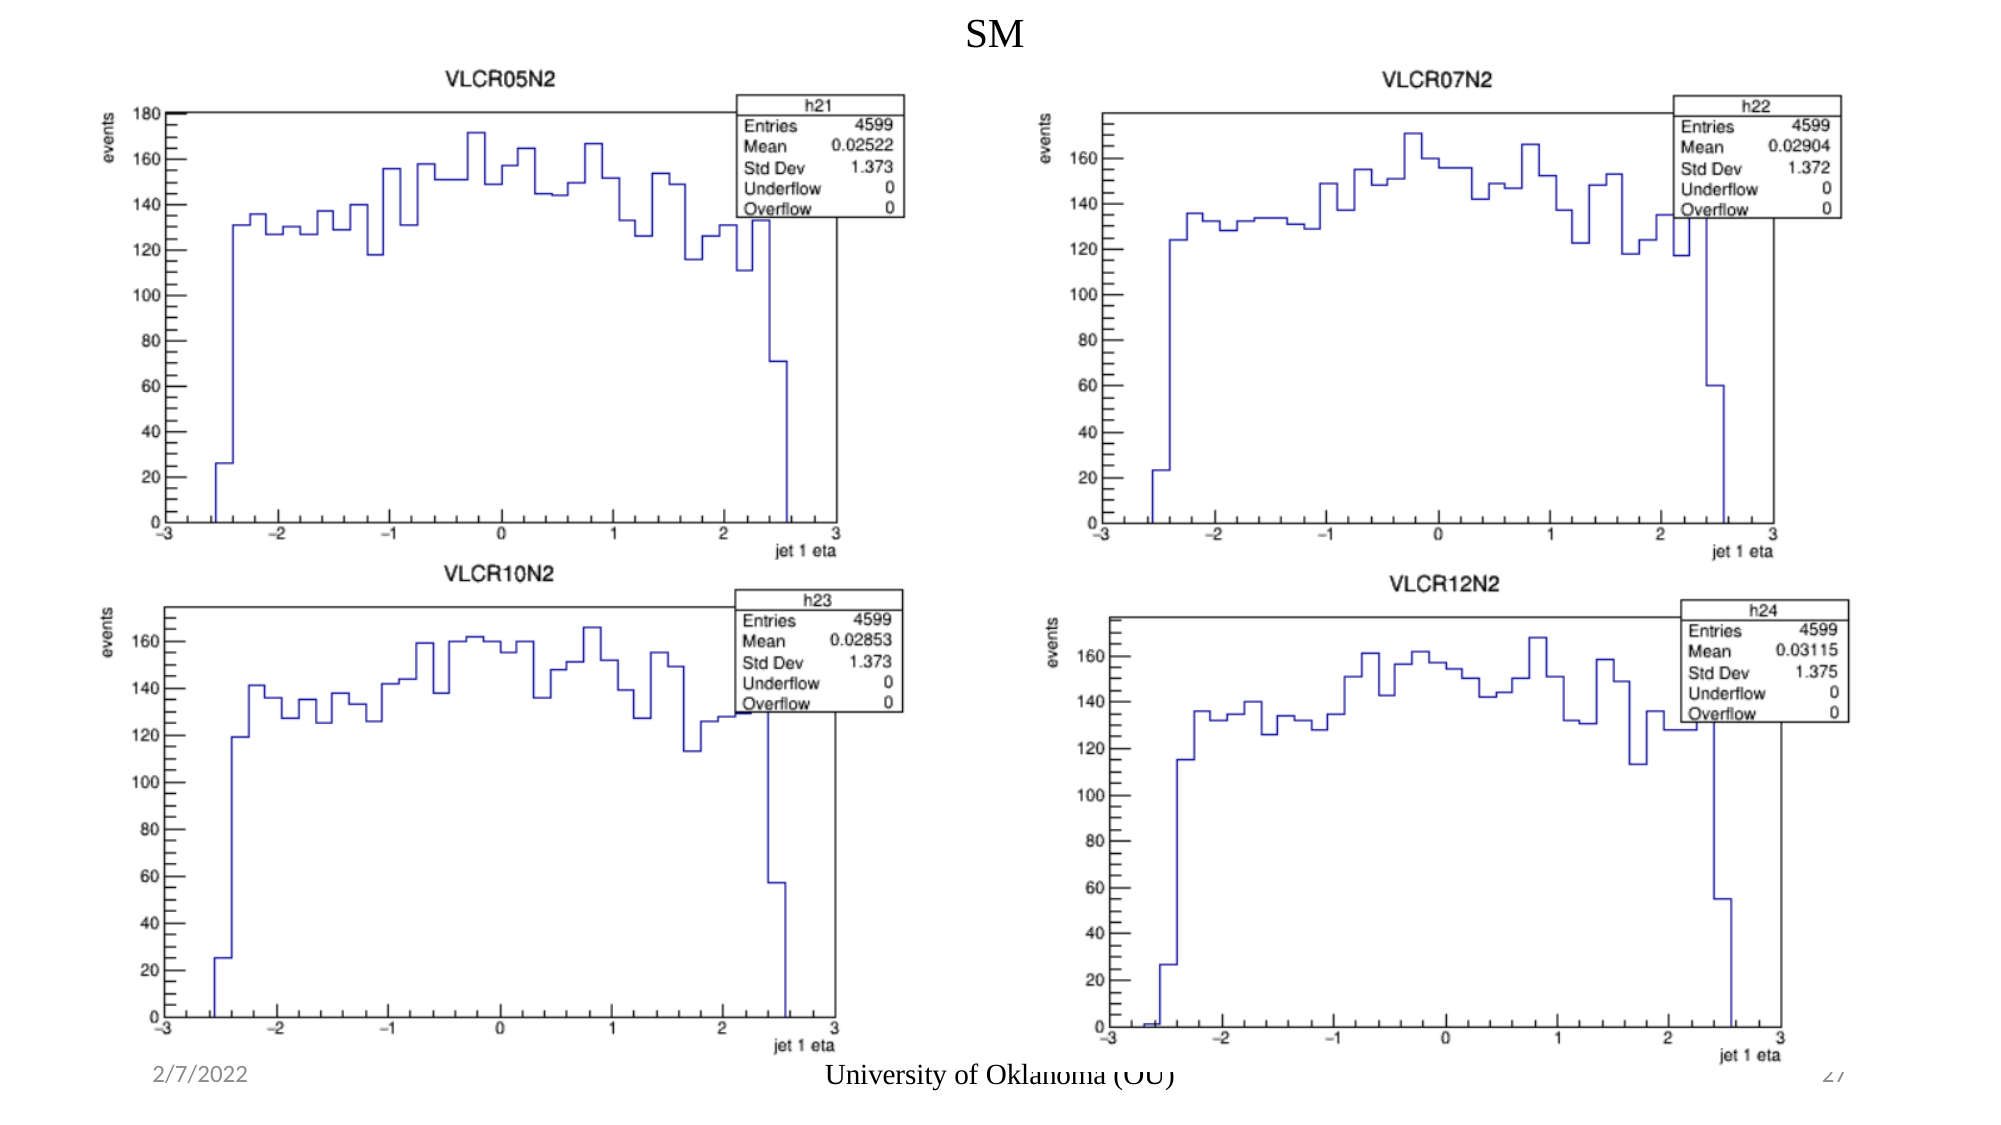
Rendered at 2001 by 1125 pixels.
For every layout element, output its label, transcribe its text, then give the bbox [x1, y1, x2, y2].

slide_number 27 [1412, 1072, 1863, 1103]
picture [85, 64, 921, 1061]
title SM [137, 4, 1863, 65]
picture [1029, 569, 1863, 1072]
picture [1023, 66, 1857, 567]
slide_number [137, 1061, 588, 1103]
footer University of Oklahoma (OU) [662, 1042, 1338, 1103]
